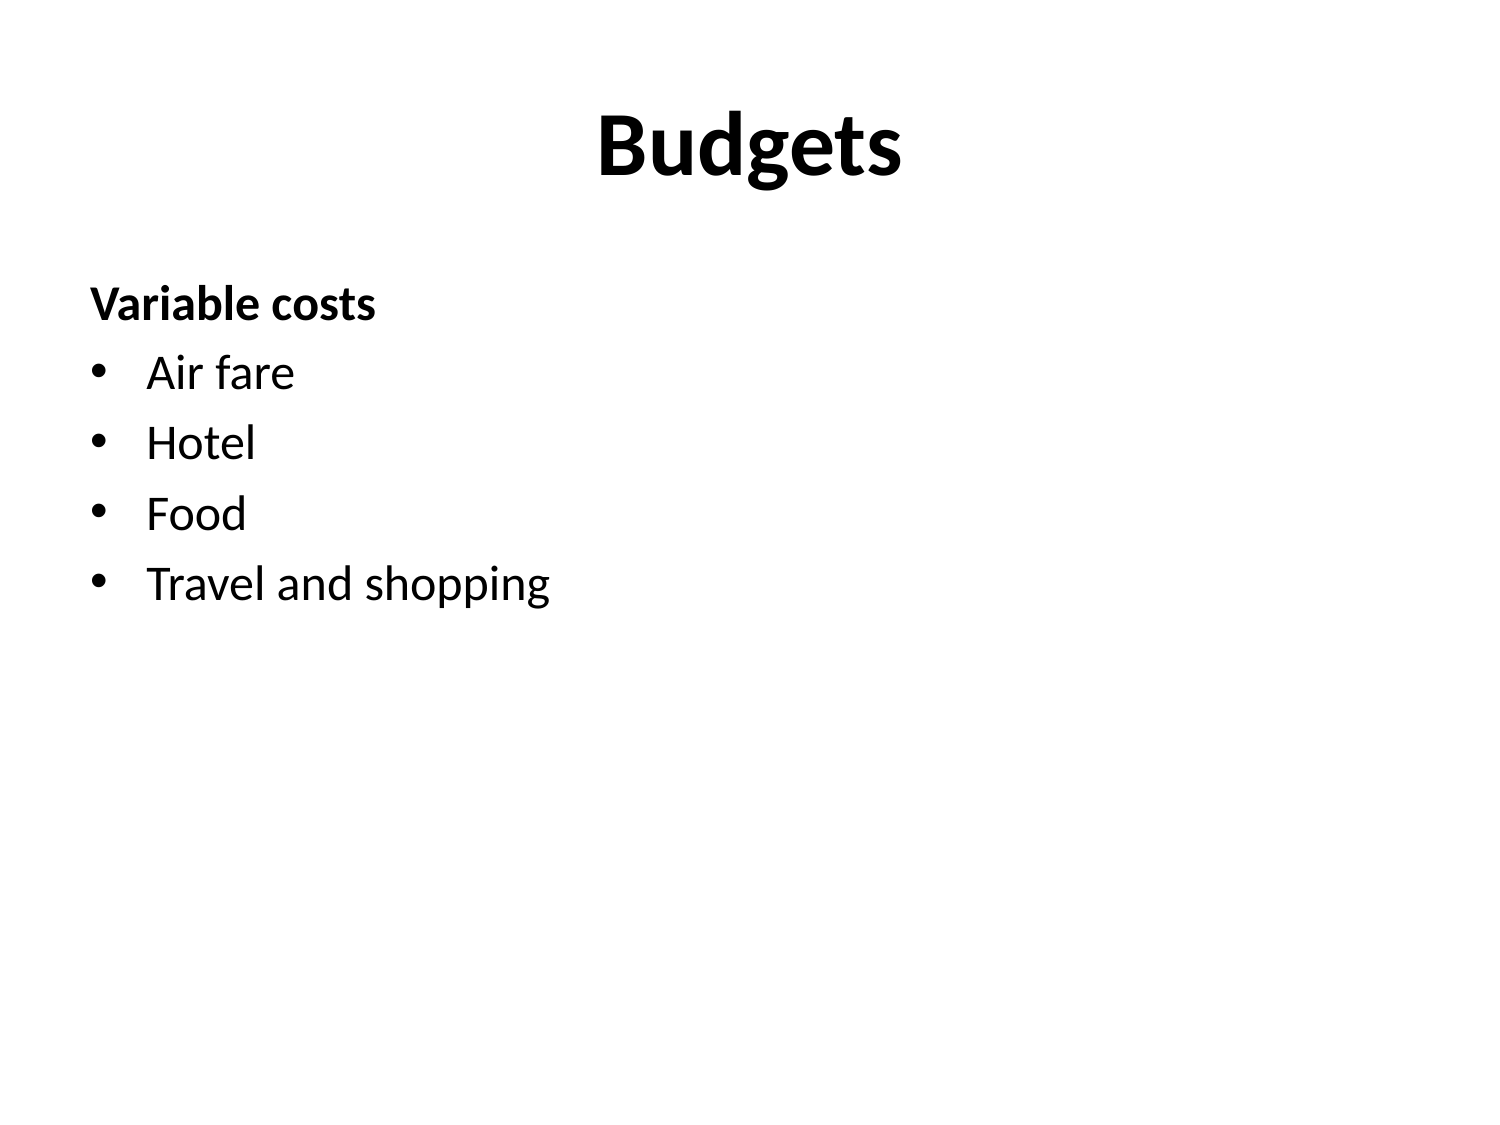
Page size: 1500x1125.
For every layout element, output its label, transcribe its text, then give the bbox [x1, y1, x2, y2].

list Variable costs Air fare Hotel Food Travel and shopping [75, 262, 1425, 1005]
title Budgets [75, 45, 1425, 233]
